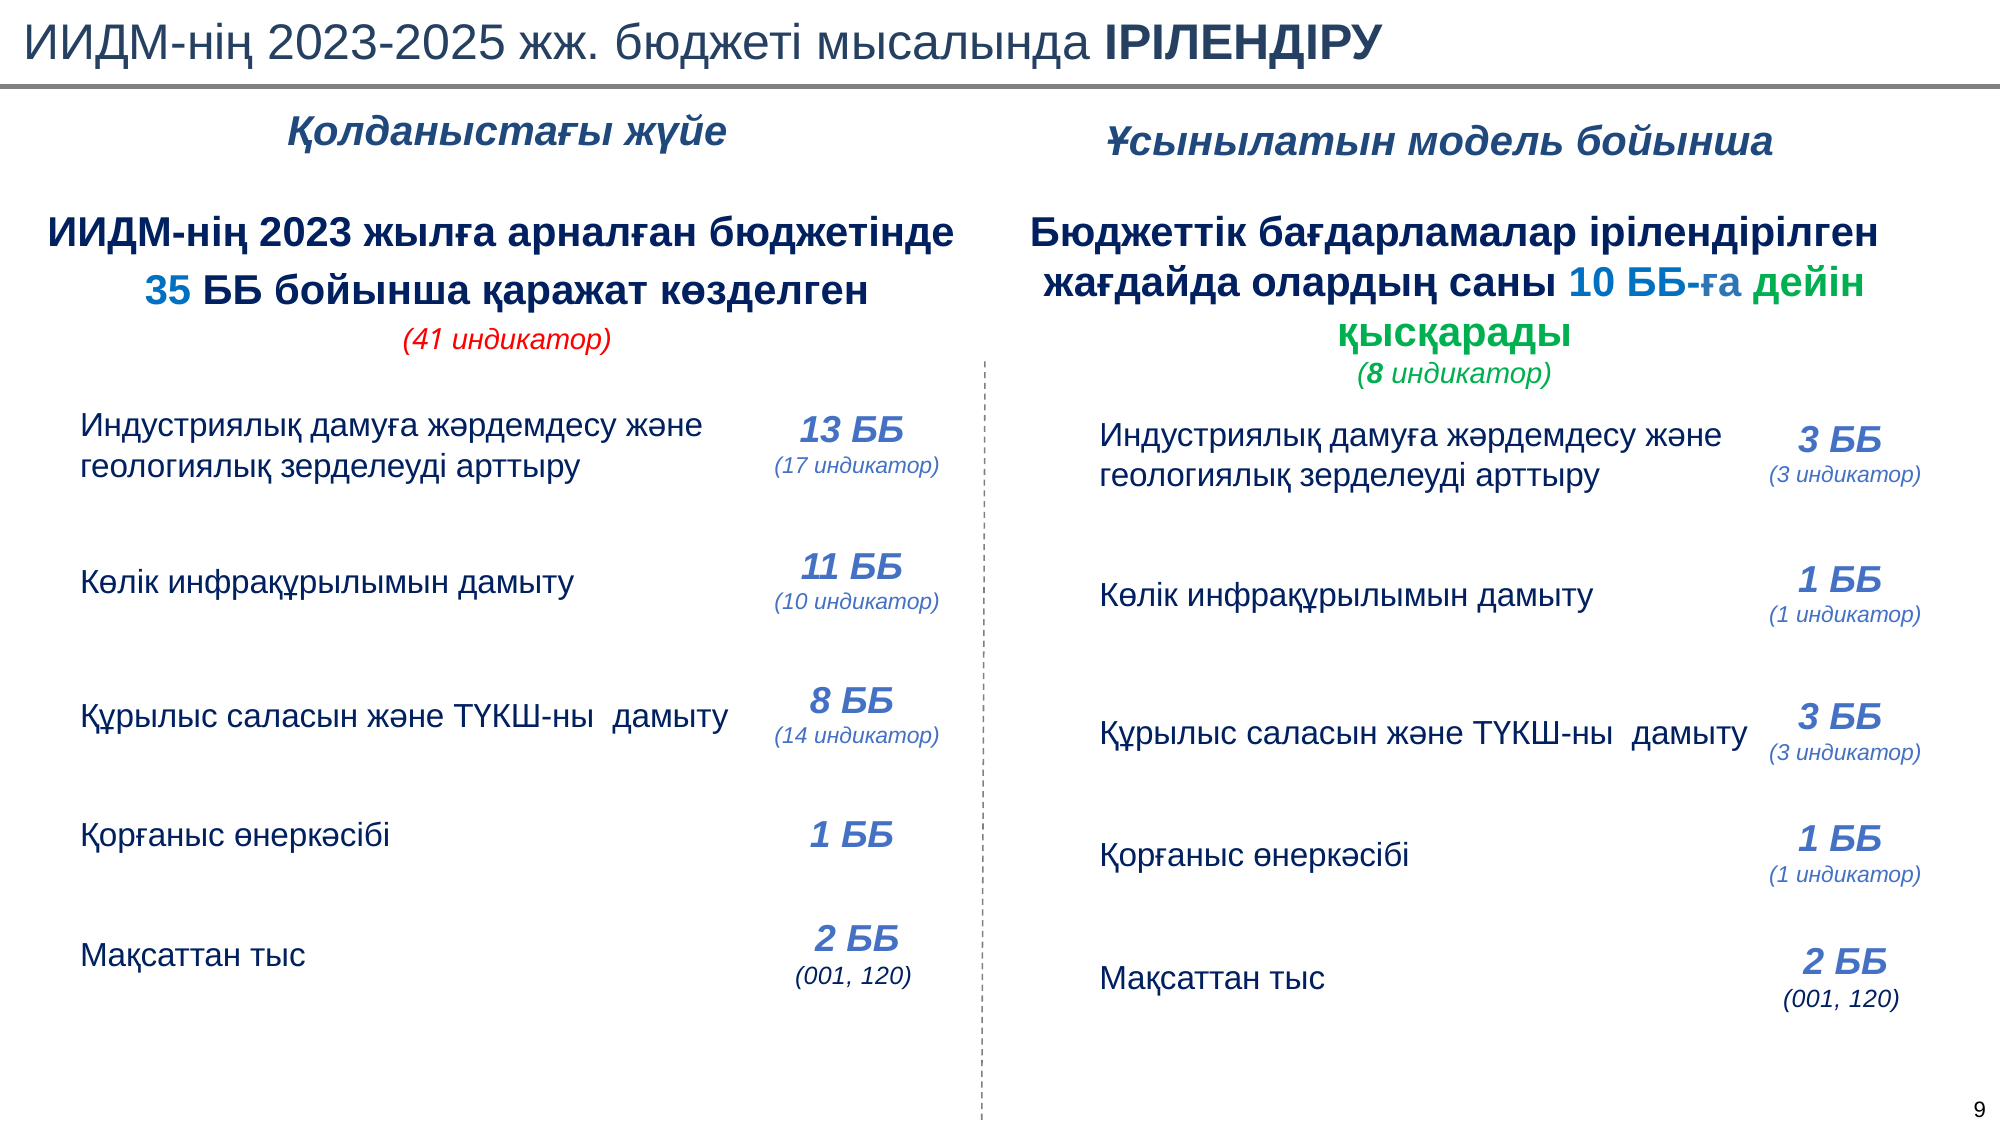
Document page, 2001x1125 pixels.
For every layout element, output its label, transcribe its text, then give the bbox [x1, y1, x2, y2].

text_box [40, 196, 1959, 1023]
text_box ИИДМ-нің 2023-2025 жж. бюджеті мысалында ІРІЛЕНДІРУ [8, 2, 1783, 77]
text_box Қолданыстағы жүйе [84, 94, 931, 171]
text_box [981, 361, 986, 1122]
text_box Ұсынылатын модель бойынша [1016, 103, 1863, 180]
